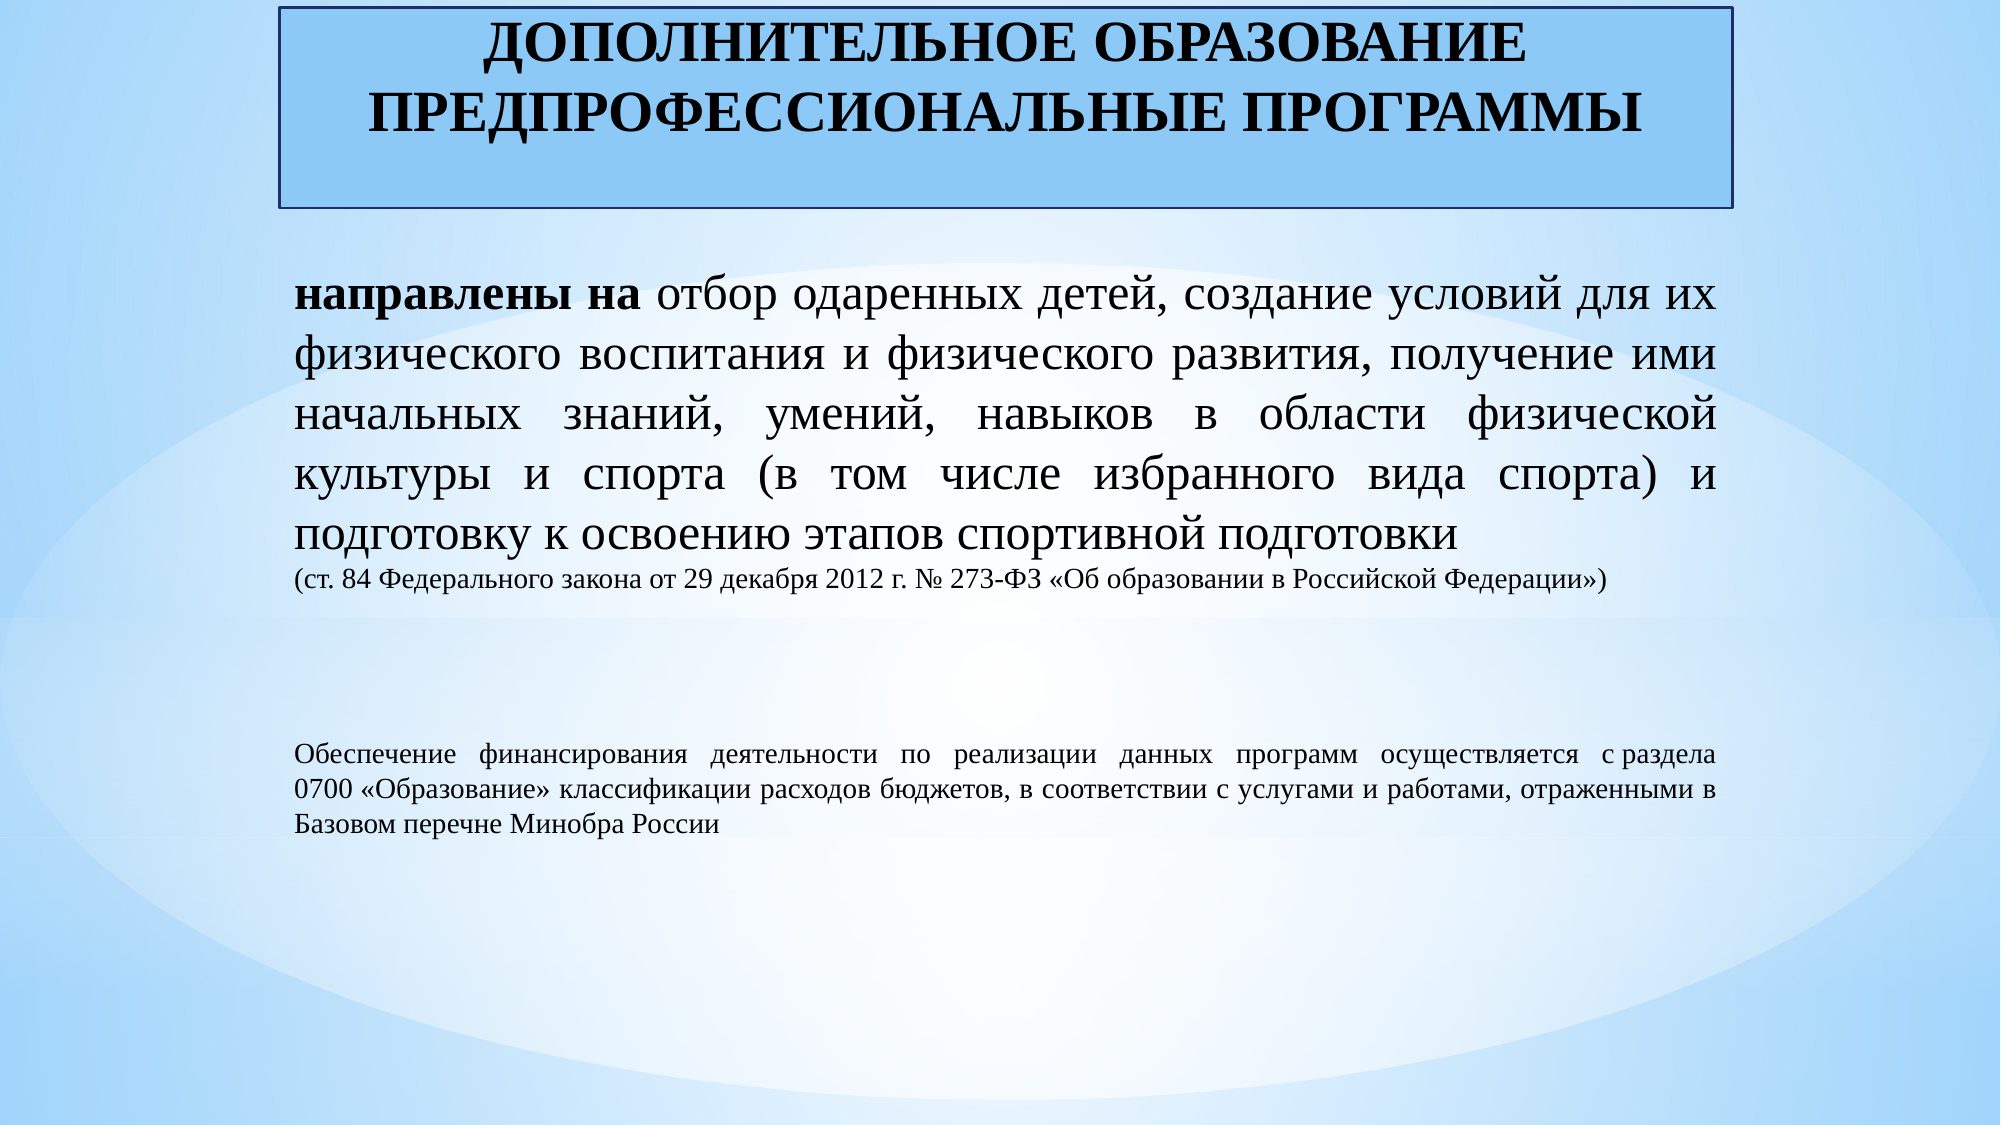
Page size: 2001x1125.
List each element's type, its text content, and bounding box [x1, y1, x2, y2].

text_box направлены на отбор одаренных детей, создание условий для их физического воспитания и физического развития, получение ими начальных знаний, умений, навыков в области физической культуры и спорта (в том числе избранного вида спорта) и подготовку к освоению этапов спортивной подготовки (ст. 84 Федерального закона от 29 декабря 2012 г. № 273-ФЗ «Об образовании в Российской Федерации») Обеспечение финансирования деятельности по реализации данных программ осуществляется с раздела 0700 «Образование» классификации расходов бюджетов, в соответствии с услугами и работами, отраженными в Базовом перечне Минобра России [279, 251, 1733, 847]
text_box Дополнительное образование предпрофессиональные программы [278, 6, 1734, 209]
